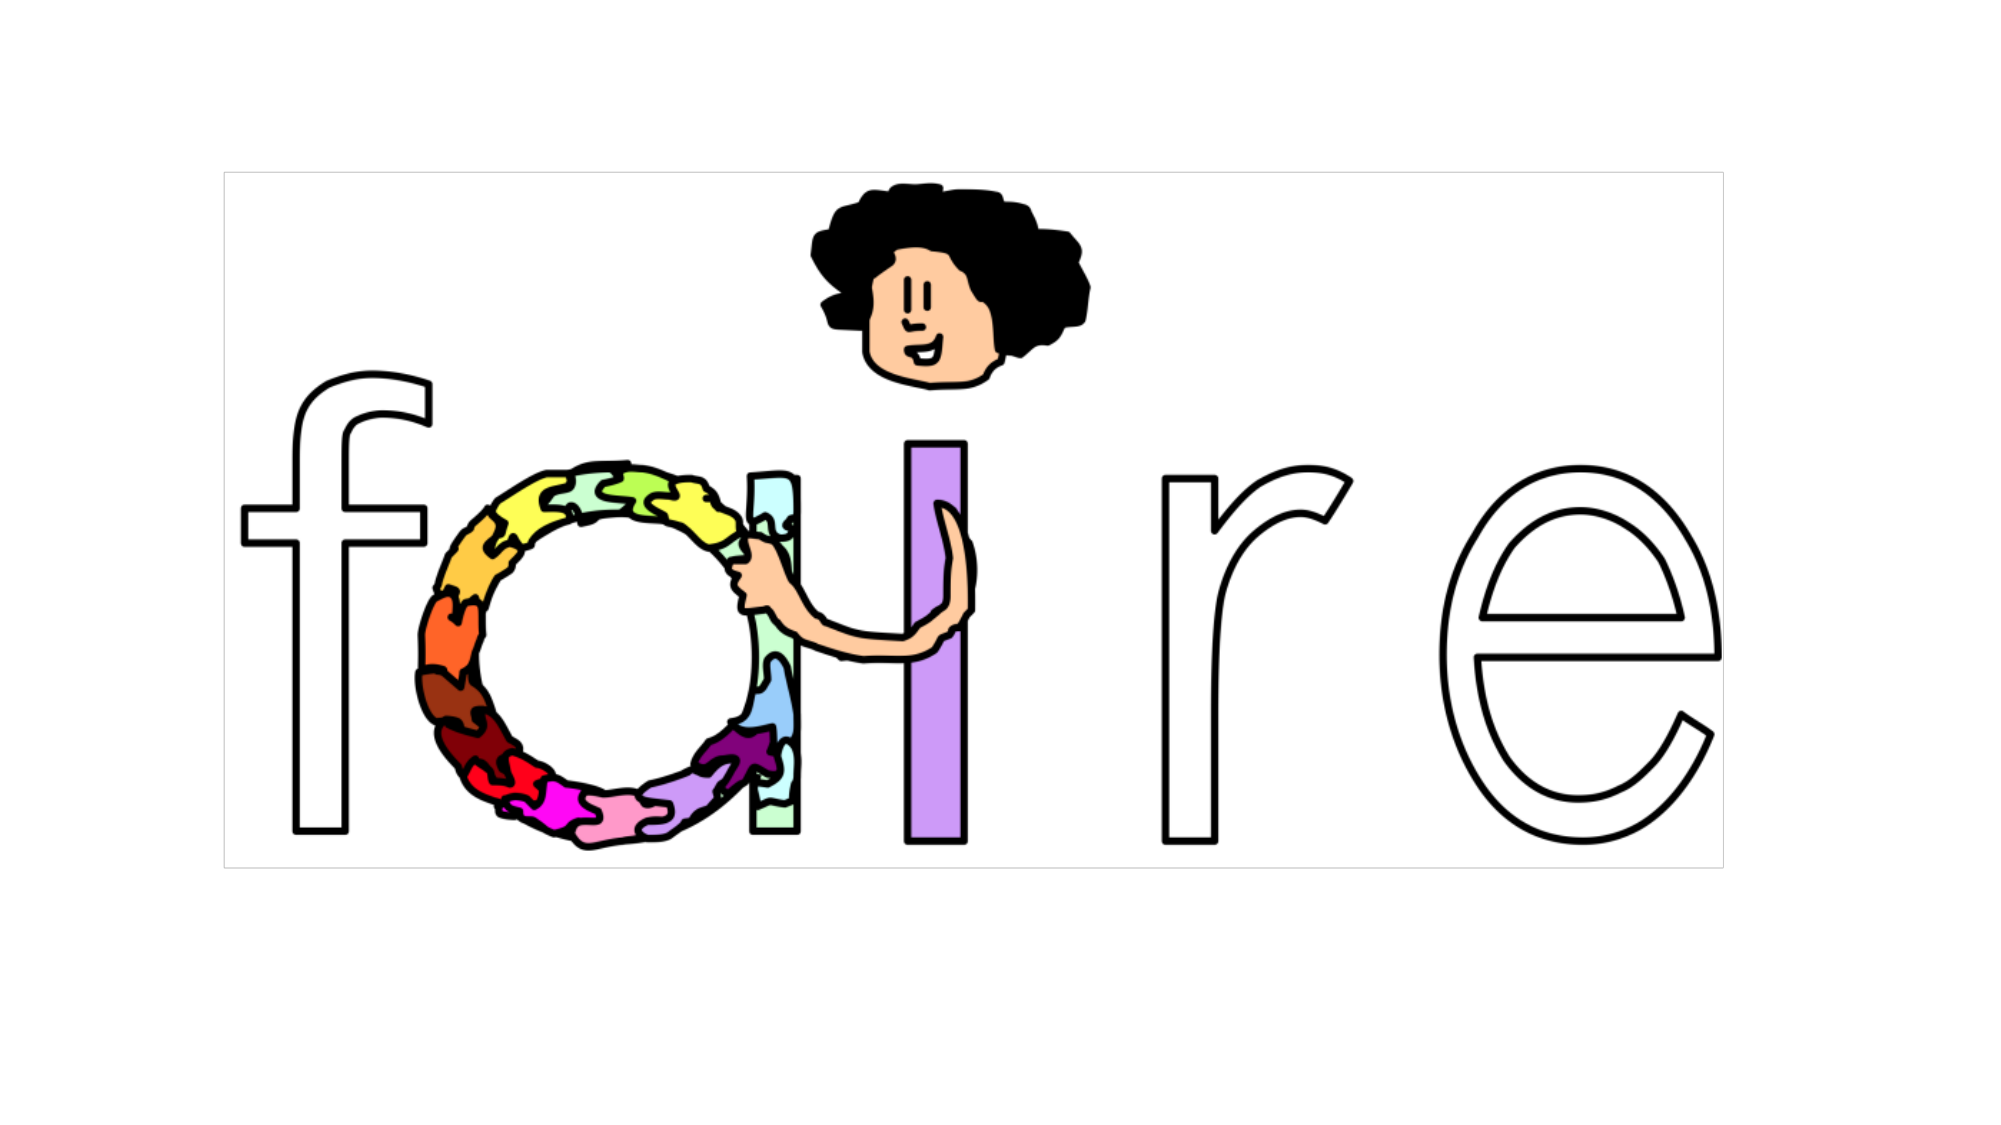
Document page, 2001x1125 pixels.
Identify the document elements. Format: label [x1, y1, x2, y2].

picture [210, 168, 1729, 871]
